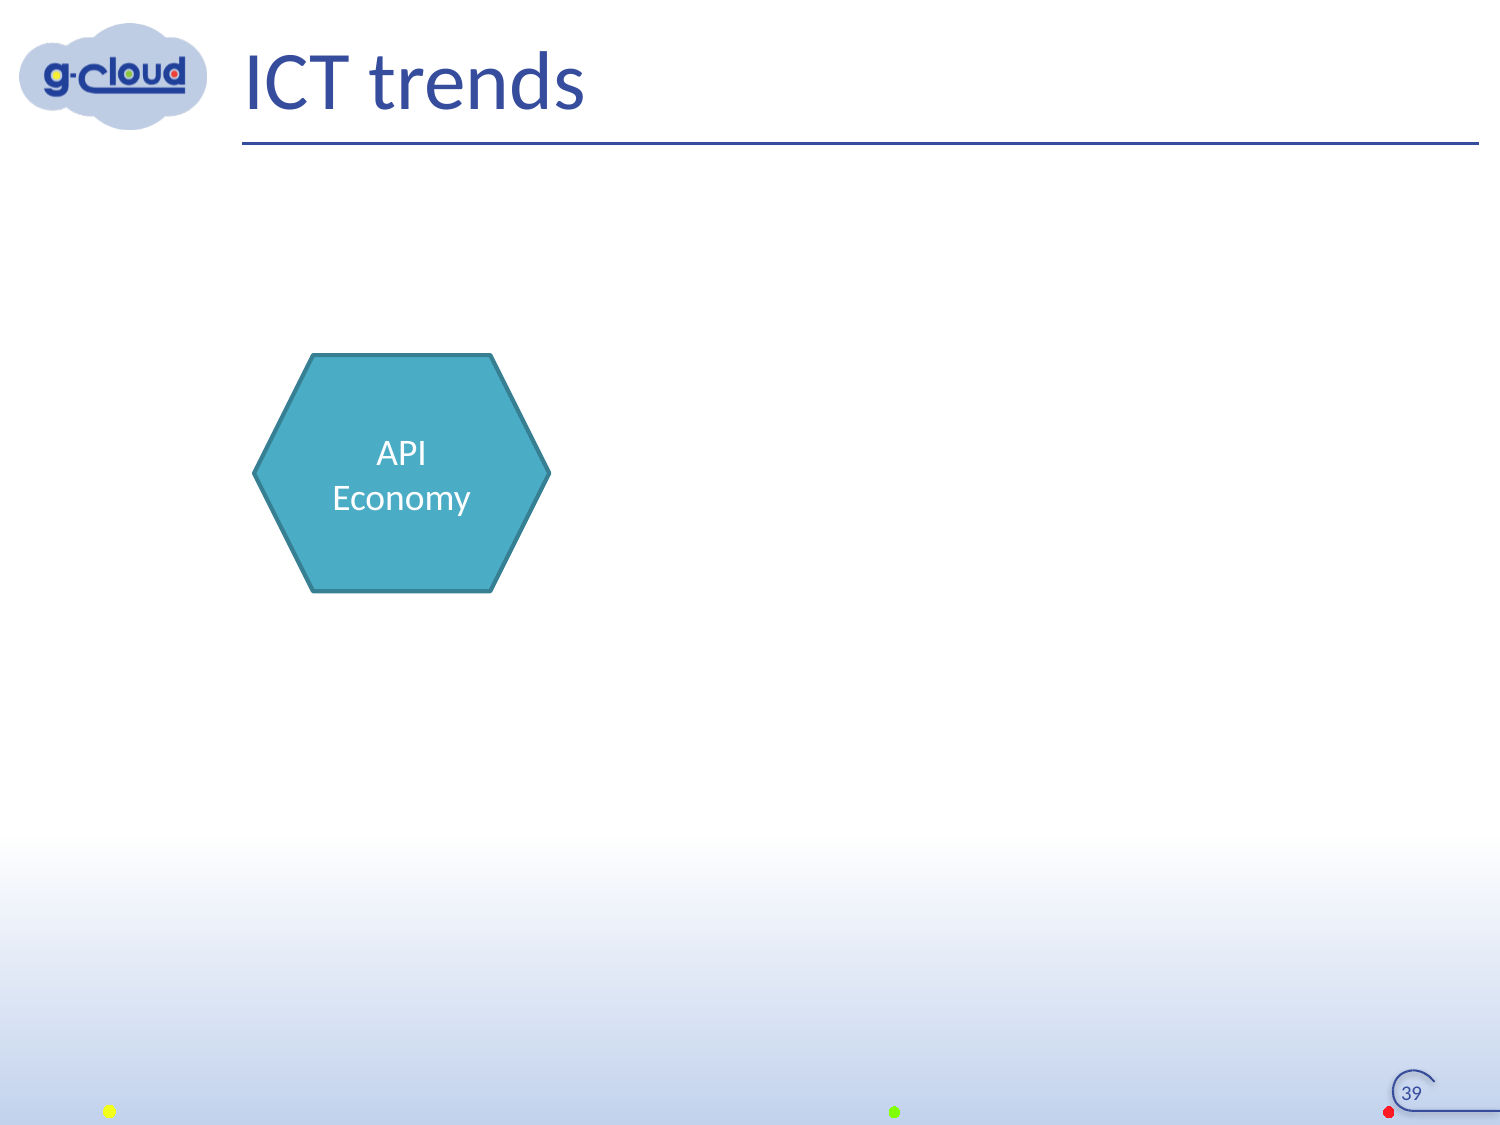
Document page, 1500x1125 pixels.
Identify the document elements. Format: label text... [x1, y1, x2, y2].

title ICT trends [243, 22, 1480, 131]
picture [19, 23, 207, 130]
slide_number 39 [1372, 1072, 1452, 1108]
text_box API Economy [252, 353, 552, 594]
